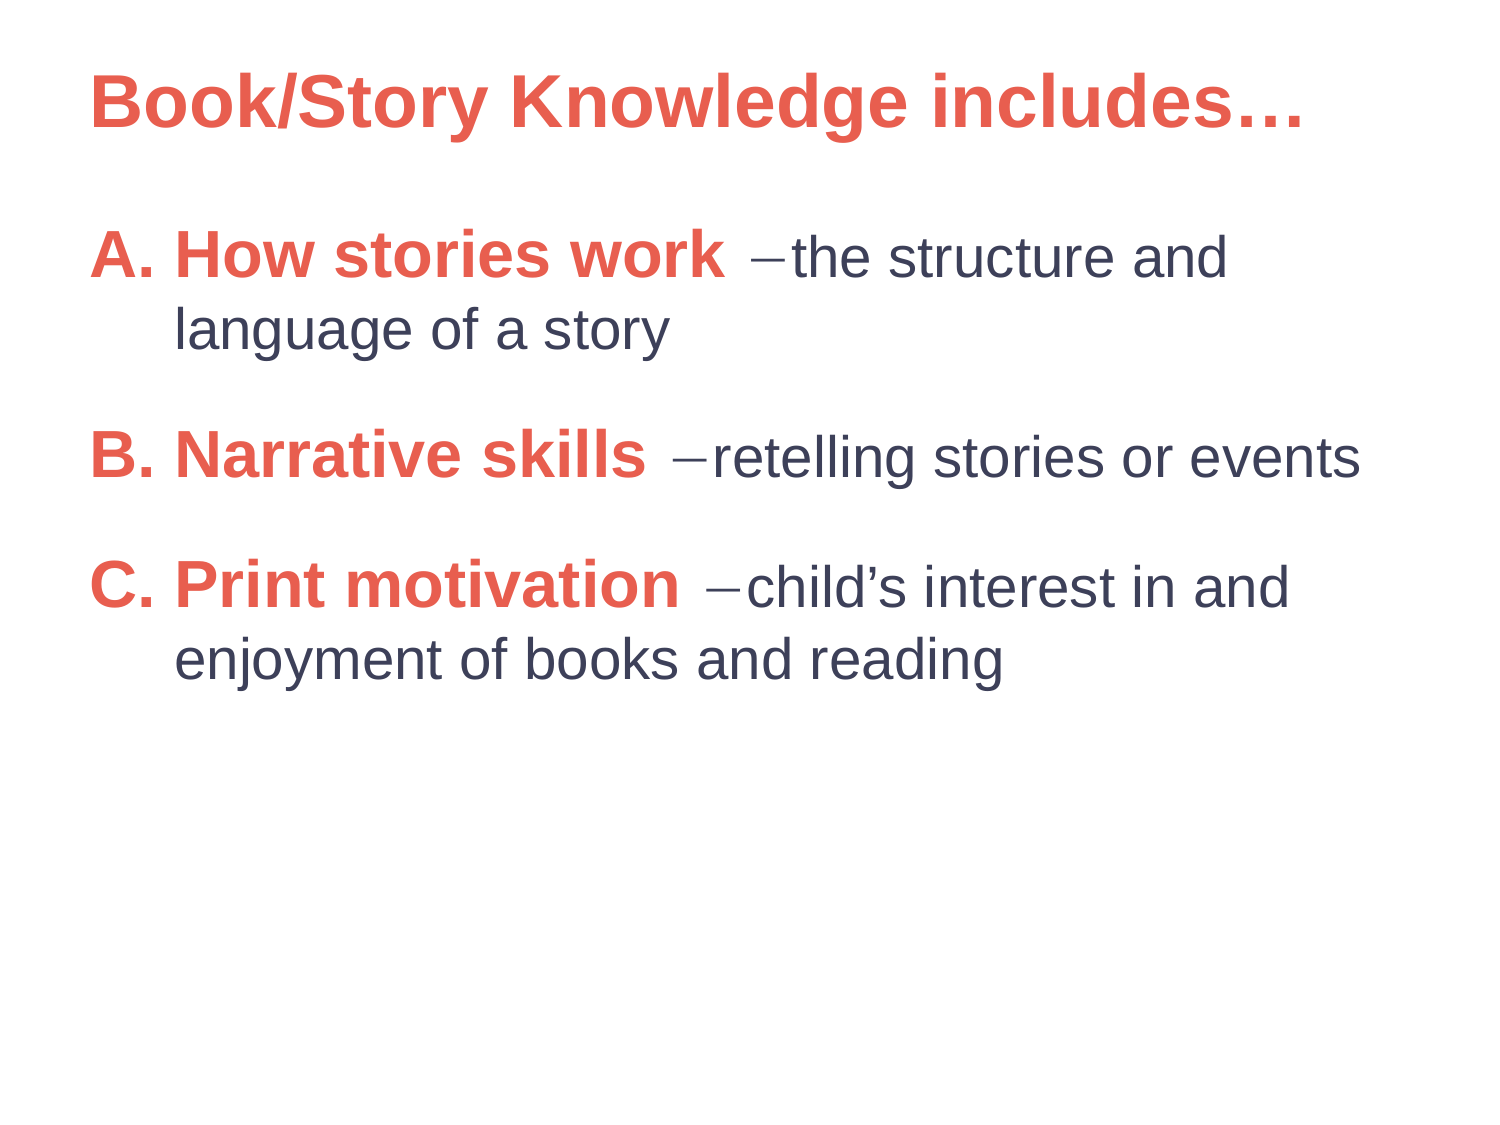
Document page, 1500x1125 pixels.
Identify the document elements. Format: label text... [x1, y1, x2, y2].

list How stories work the structure and language of a story Narrative skills retelling stories or events Print motivation child’s interest in and enjoyment of books and reading [75, 203, 1425, 949]
title Book/Story Knowledge includes… [75, 45, 1425, 181]
